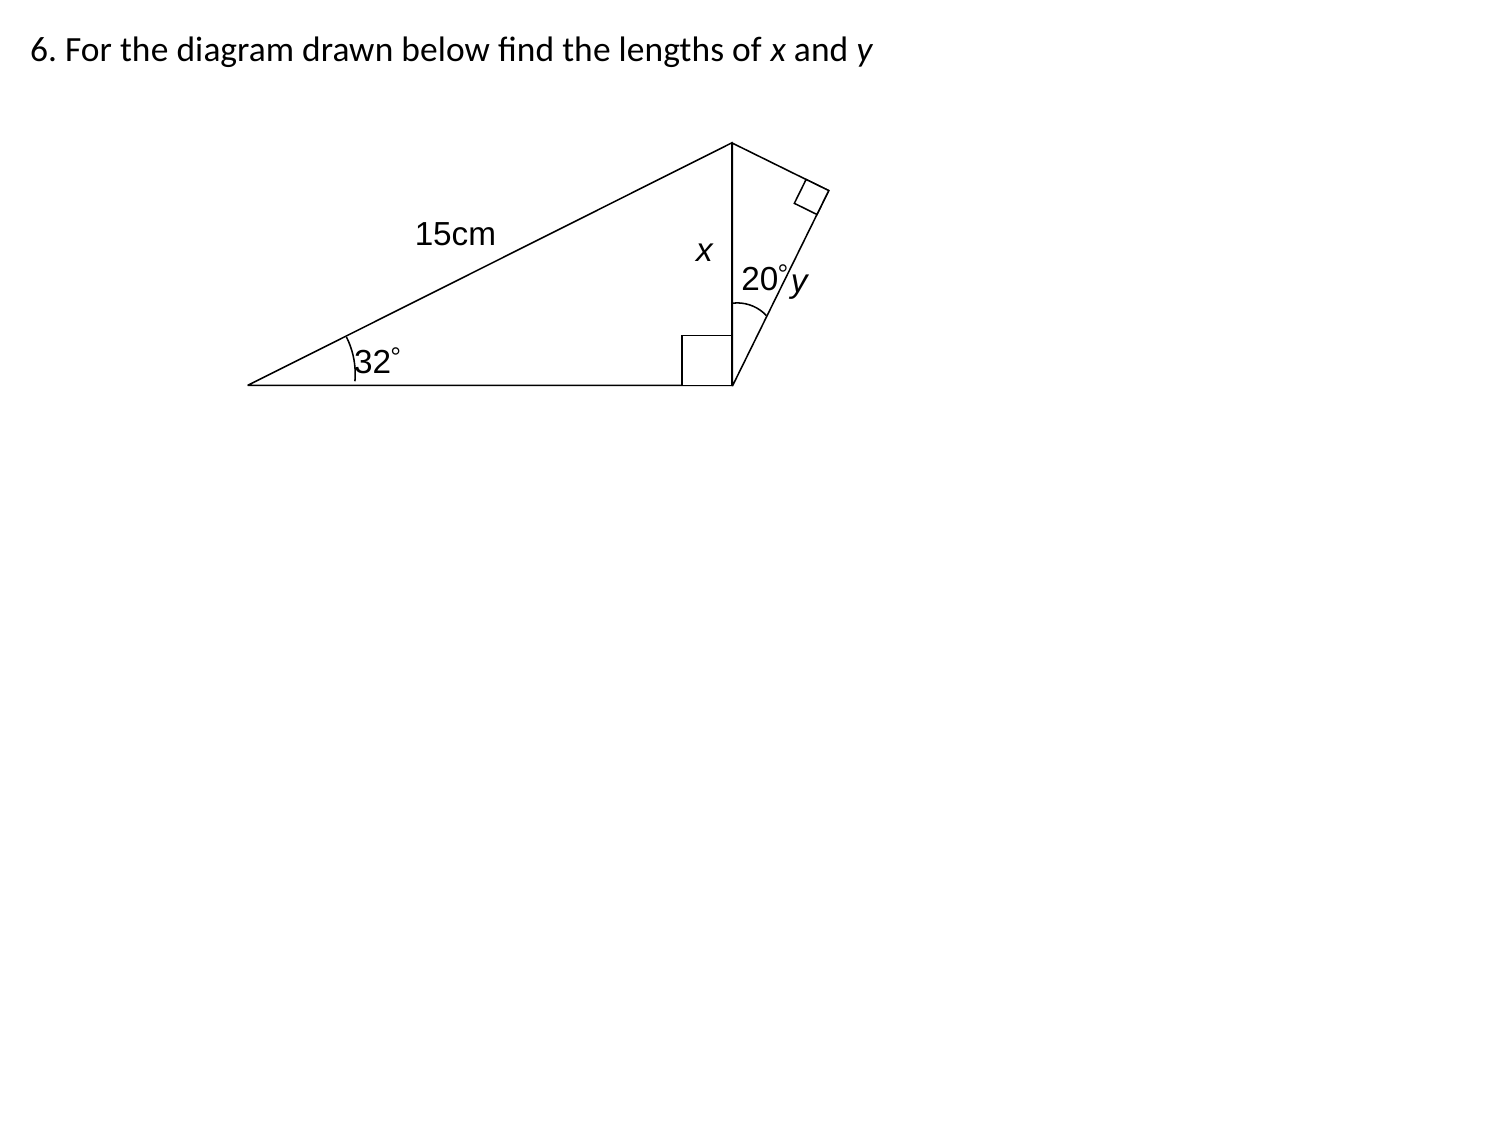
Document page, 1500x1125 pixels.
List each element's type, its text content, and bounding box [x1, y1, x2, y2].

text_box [247, 142, 914, 421]
text_box 6. For the diagram drawn below find the lengths of x and y [15, 18, 888, 119]
